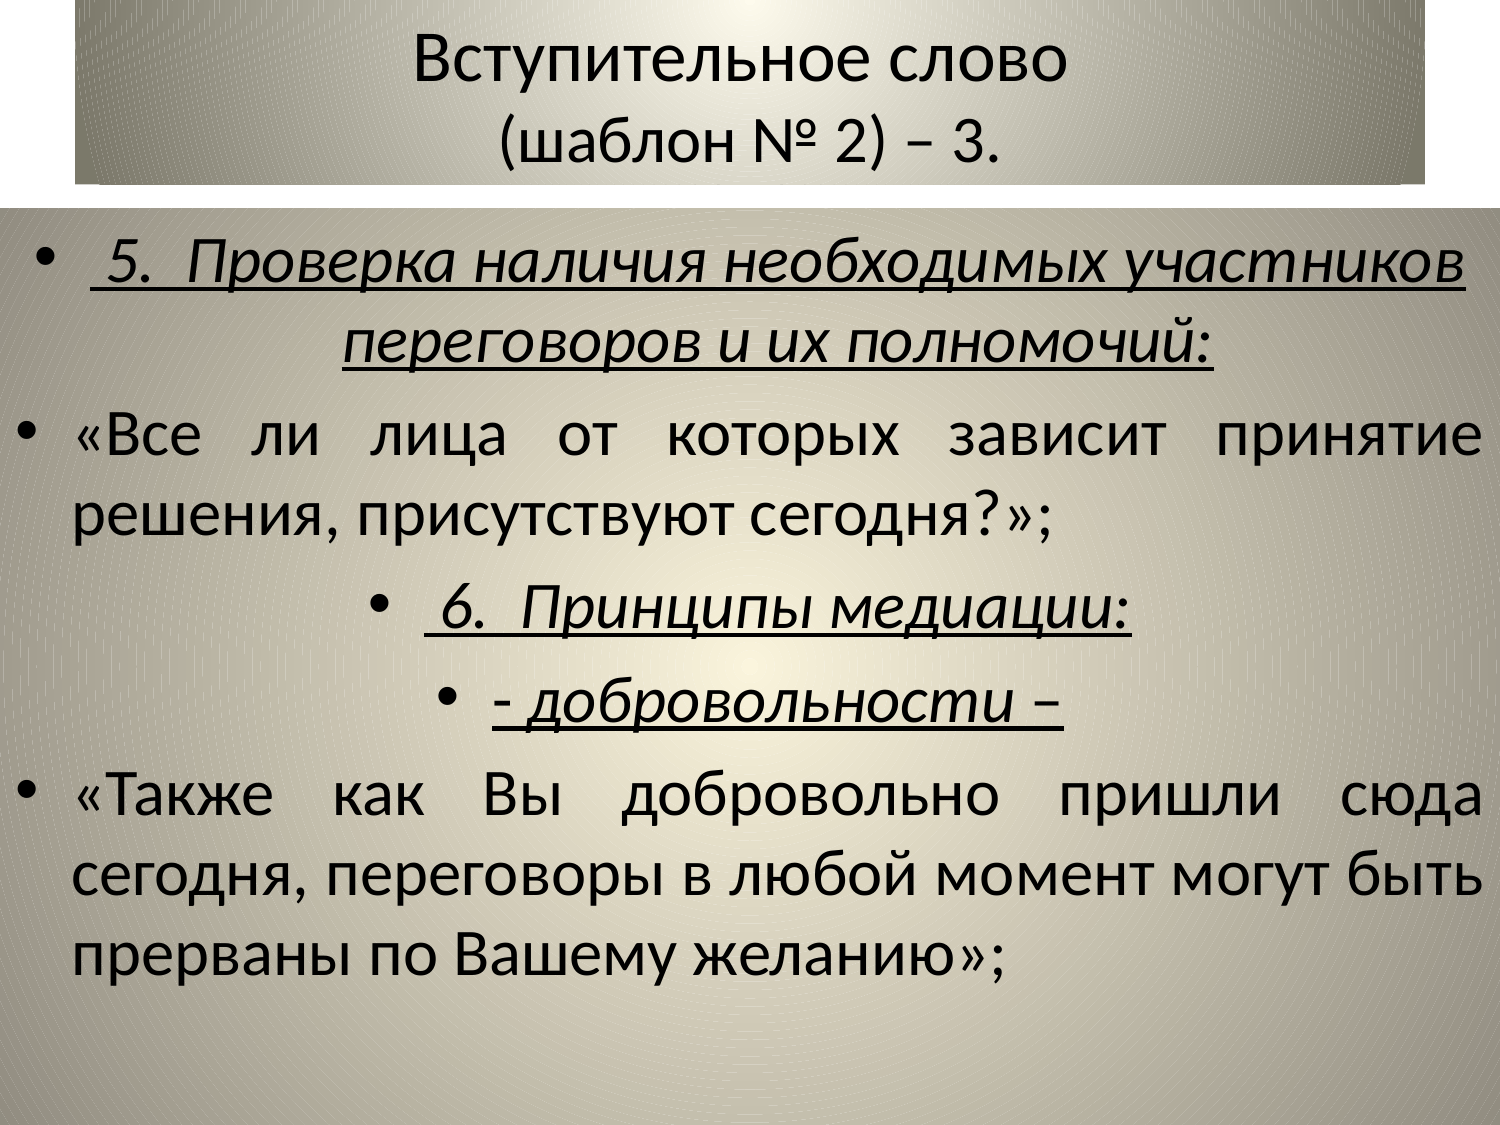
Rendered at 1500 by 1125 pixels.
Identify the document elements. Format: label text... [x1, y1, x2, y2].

title Вступительное слово (шаблон № 2) – 3. [75, 0, 1425, 185]
list 5. Проверка наличия необходимых участников переговоров и их полномочий: «Все ли лица от которых зависит принятие решения, присутствуют сегодня?»; 6. Принципы медиации: - добровольности – «Также как Вы добровольно пришли сюда сегодня, переговоры в любой момент могут быть прерваны по Вашему желанию»; [0, 208, 1500, 1125]
